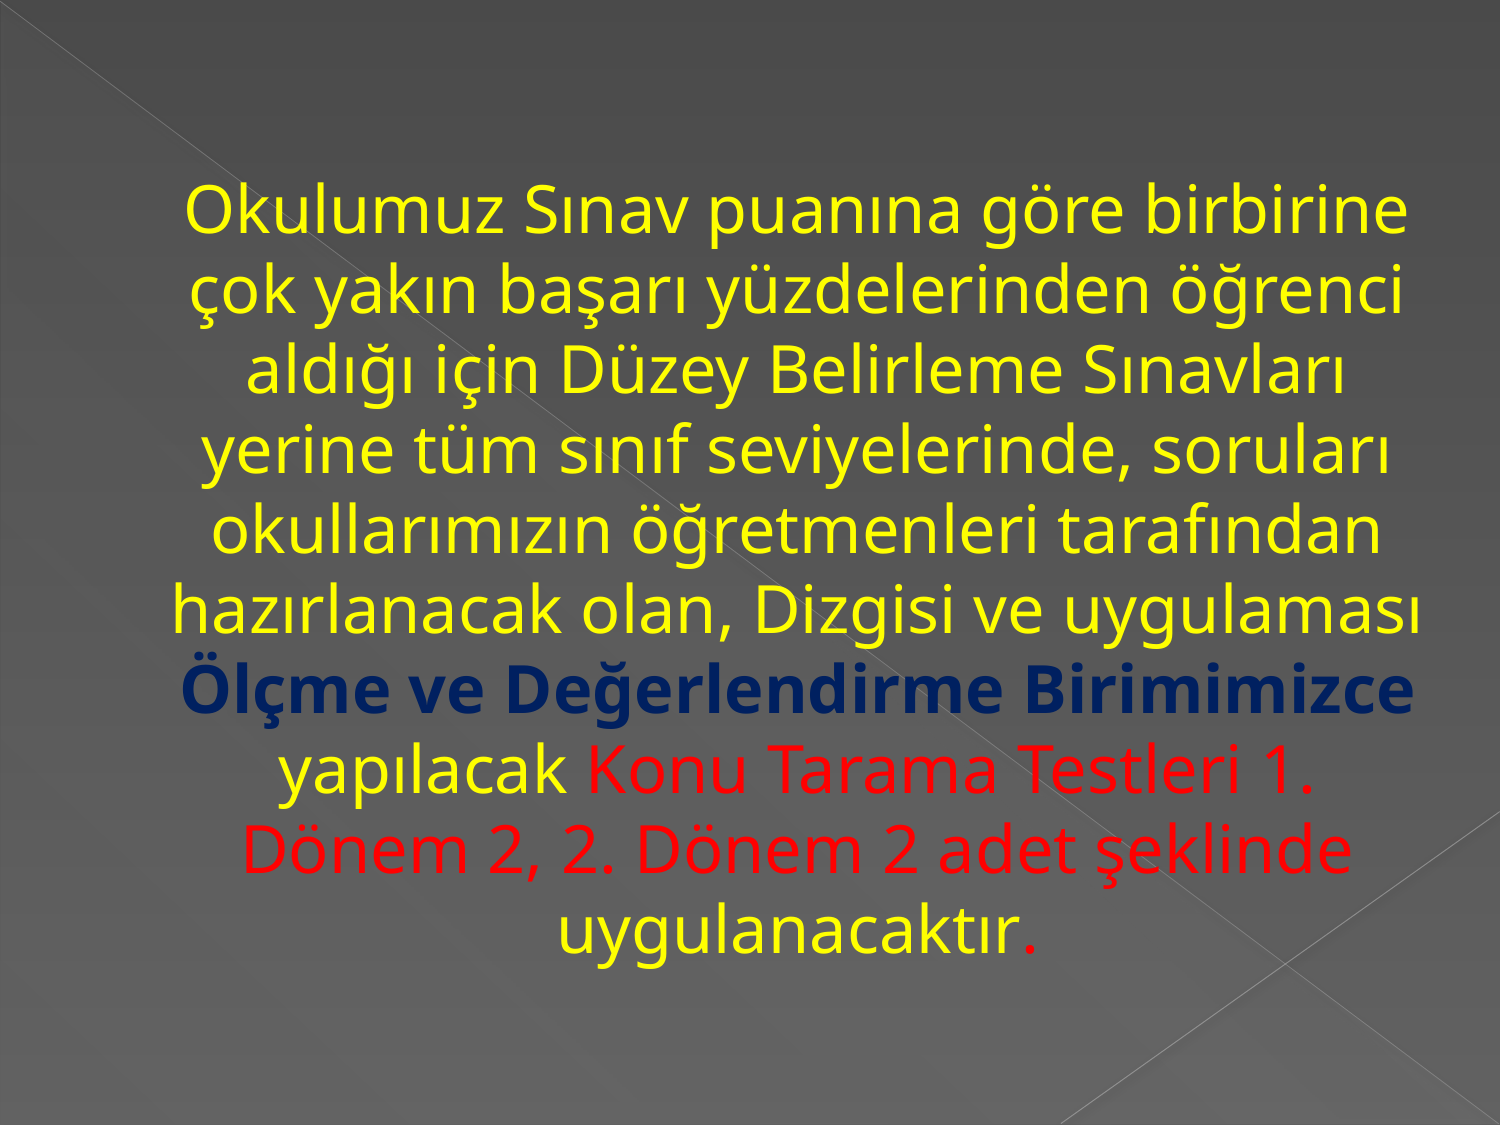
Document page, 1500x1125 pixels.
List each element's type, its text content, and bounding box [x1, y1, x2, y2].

title Okulumuz Sınav puanına göre birbirine çok yakın başarı yüzdelerinden öğrenci aldığı için Düzey Belirleme Sınavları yerine tüm sınıf seviyelerinde, soruları okullarımızın öğretmenleri tarafından hazırlanacak olan, Dizgisi ve uygulaması Ölçme ve Değerlendirme Birimimizce yapılacak Konu Tarama Testleri 1. Dönem 2, 2. Dönem 2 adet şeklinde uygulanacaktır. [75, 43, 1442, 1090]
